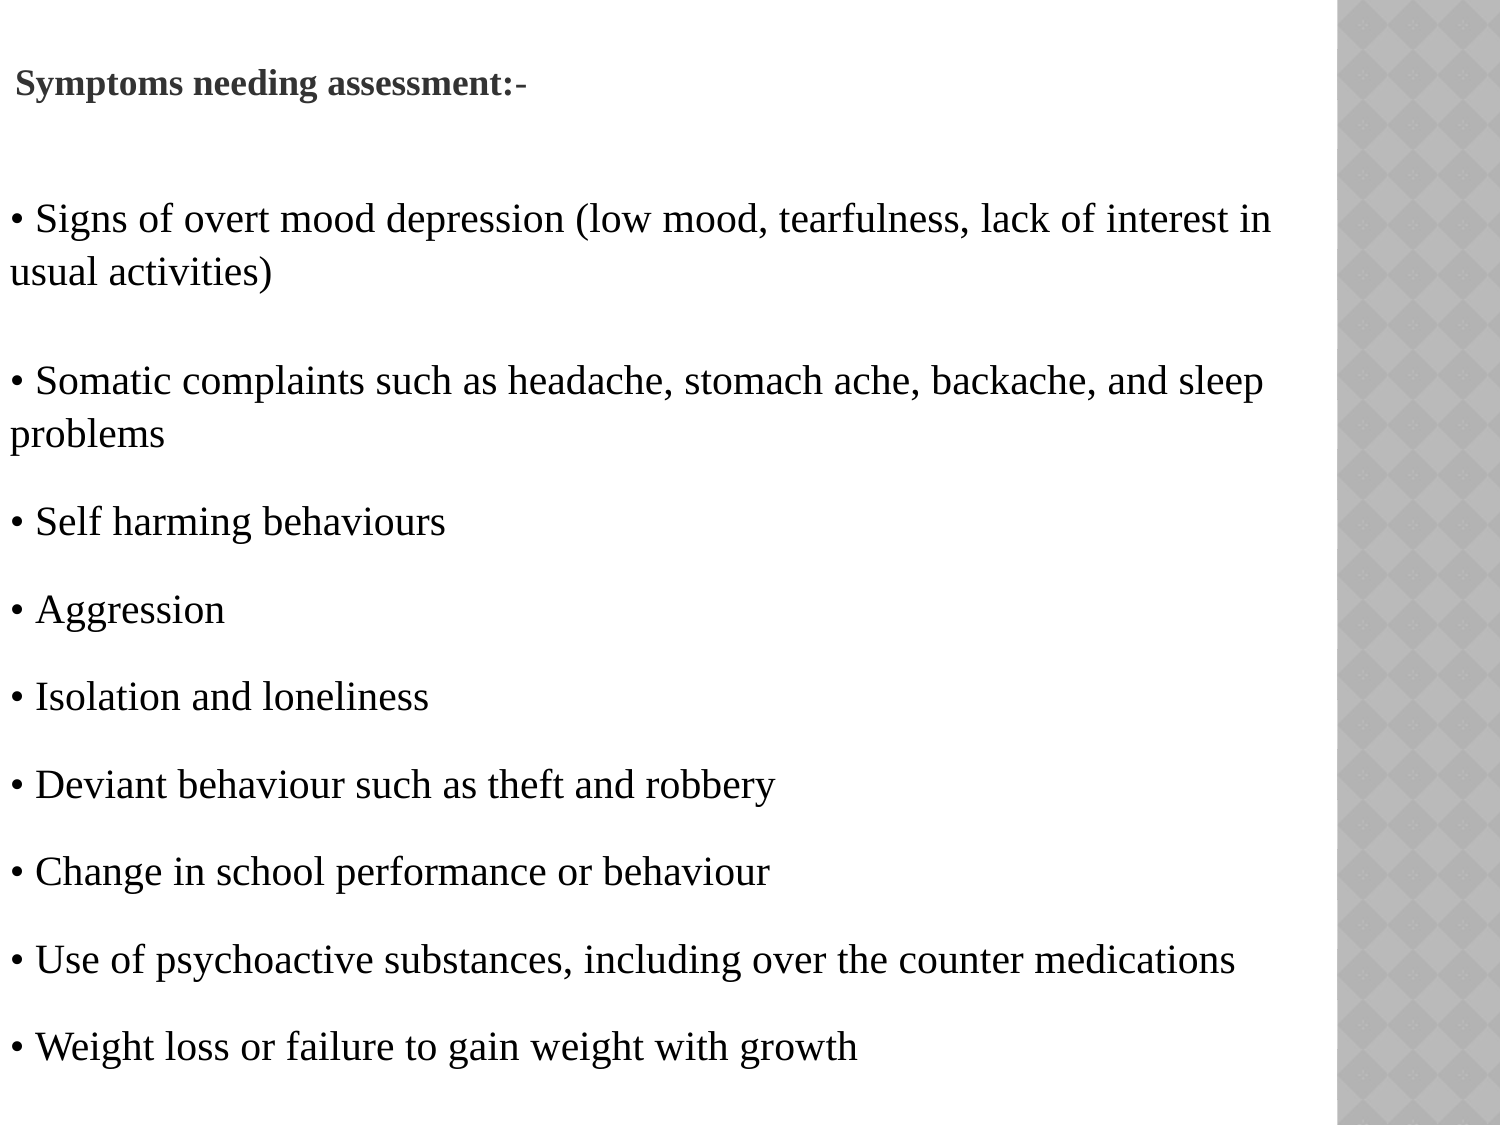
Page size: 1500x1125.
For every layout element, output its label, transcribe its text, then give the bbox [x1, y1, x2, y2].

text_box Symptoms needing assessment:- [0, 50, 1025, 156]
table_cell • Use of psychoactive substances, including over the counter medications [0, 900, 1337, 987]
table_header • Signs of overt mood depression (low mood, tearfulness, lack of interest in usual activities) [0, 137, 1337, 300]
table_cell • Deviant behaviour such as theft and robbery [0, 725, 1337, 812]
table_cell • Weight loss or failure to gain weight with growth [0, 987, 1337, 1075]
table_cell • Change in school performance or behaviour [0, 812, 1337, 900]
table_cell • Isolation and loneliness [0, 637, 1337, 725]
table_cell • Self harming behaviours [0, 462, 1337, 549]
table_cell • Somatic complaints such as headache, stomach ache, backache, and sleep problems [0, 300, 1337, 462]
table_cell • Aggression [0, 549, 1337, 637]
